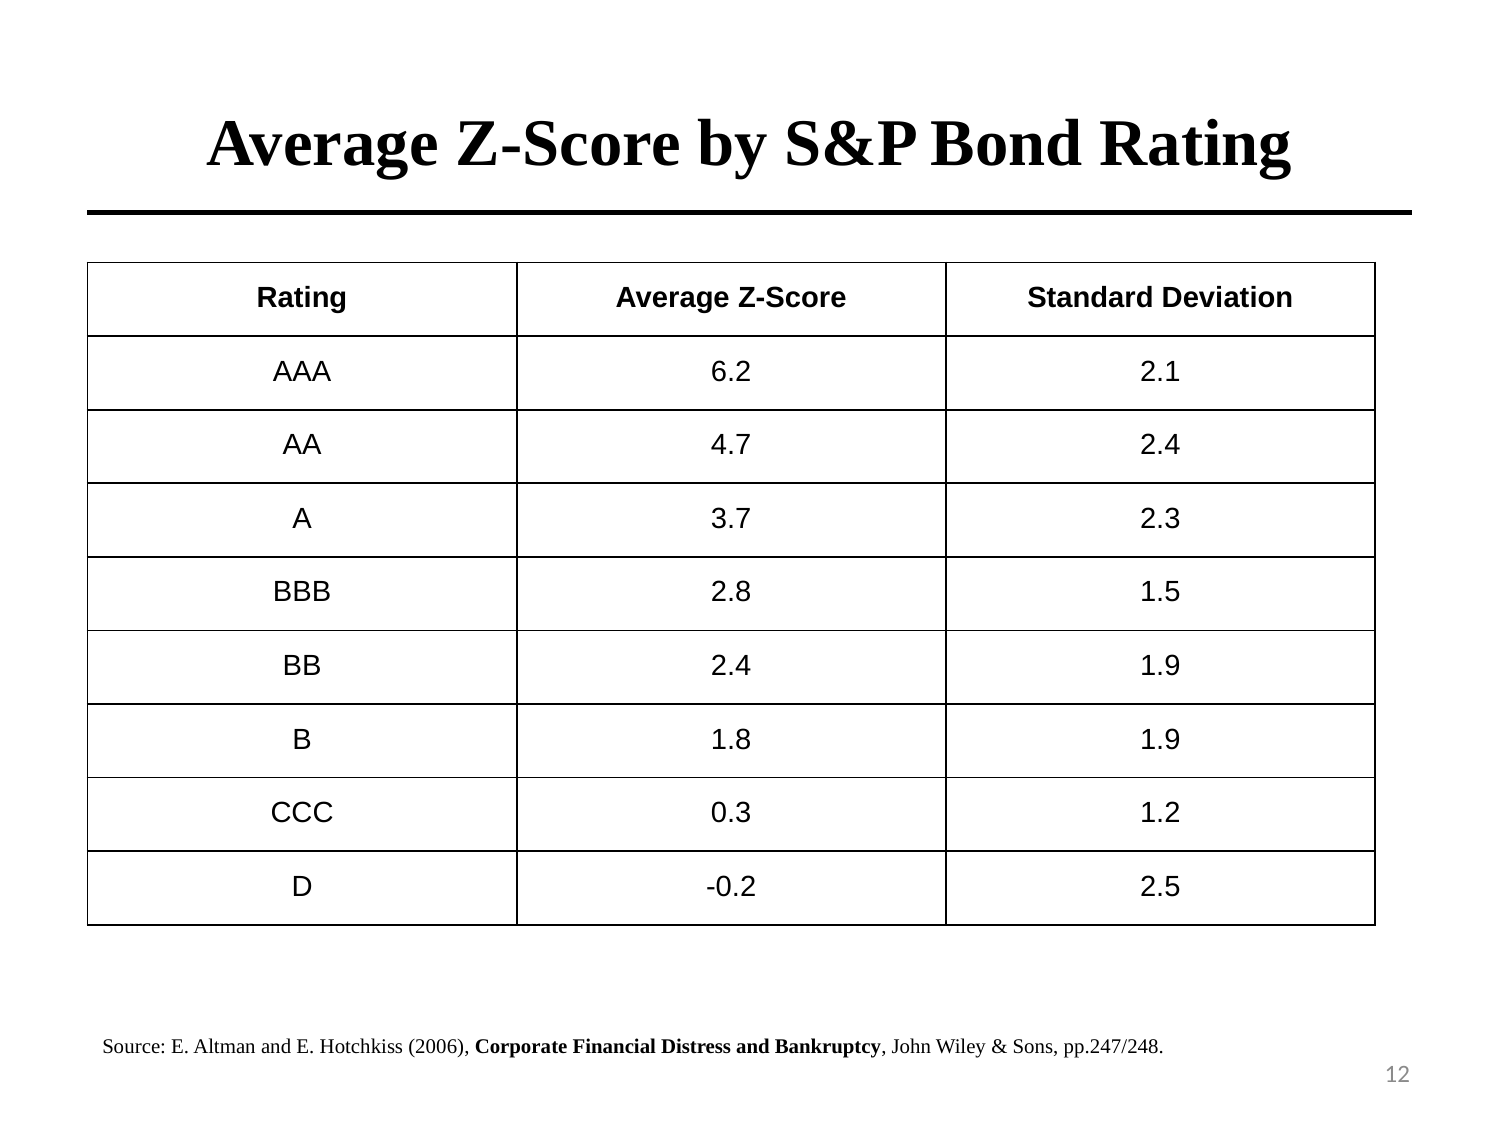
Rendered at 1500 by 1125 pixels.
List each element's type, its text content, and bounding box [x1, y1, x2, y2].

table_cell 2.1 [947, 337, 1374, 409]
table_cell 3.7 [518, 484, 945, 556]
table_cell D [88, 852, 516, 924]
table_cell B [88, 705, 516, 777]
table_cell 1.5 [947, 558, 1374, 630]
table_cell 1.8 [518, 705, 945, 777]
table_header Standard Deviation [947, 263, 1374, 335]
table_cell 2.5 [947, 852, 1374, 924]
table_cell CCC [88, 778, 516, 850]
table_cell AAA [88, 337, 516, 409]
table_cell -0.2 [518, 852, 945, 924]
title Average Z-Score by S&P Bond Rating [75, 45, 1425, 233]
table_header Average Z-Score [518, 263, 945, 335]
table_cell 2.8 [518, 558, 945, 630]
table_cell 2.4 [947, 411, 1374, 482]
table_cell BB [88, 631, 516, 703]
table_cell 2.3 [947, 484, 1374, 556]
table_cell 4.7 [518, 411, 945, 482]
text_box Source: E. Altman and E. Hotchkiss (2006), Corporate Financial Distress and Bankruptcy, John Wiley & Sons, pp.247/248. [87, 1025, 1363, 1065]
table_cell 6.2 [518, 337, 945, 409]
table_cell A [88, 484, 516, 556]
slide_number 12 [1074, 1042, 1425, 1103]
table_cell 2.4 [518, 631, 945, 703]
table_cell 1.9 [947, 705, 1374, 777]
table_header Rating [88, 263, 516, 335]
table_cell 1.9 [947, 631, 1374, 703]
table_cell BBB [88, 558, 516, 630]
table_cell AA [88, 411, 516, 482]
table_cell 0.3 [518, 778, 945, 850]
table_cell 1.2 [947, 778, 1374, 850]
